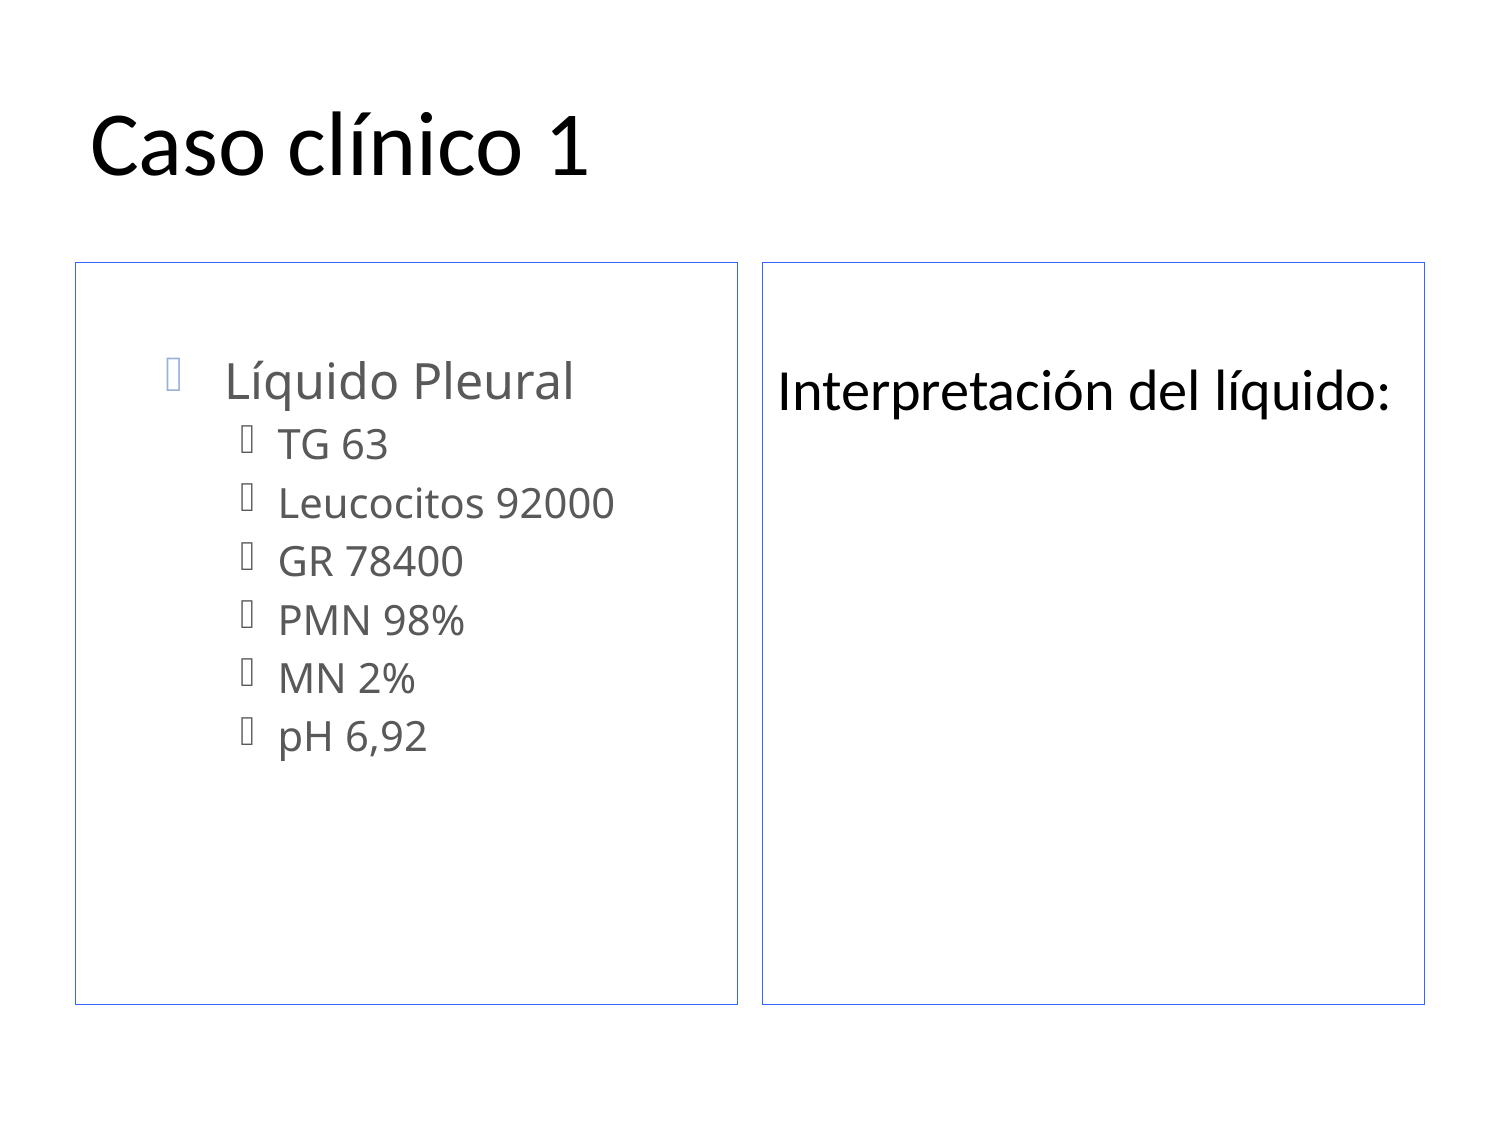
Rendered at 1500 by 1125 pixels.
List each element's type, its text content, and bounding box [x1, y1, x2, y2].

title Caso clínico 1 [75, 45, 1425, 233]
list Líquido Pleural TG 63 Leucocitos 92000 GR 78400 PMN 98% MN 2% pH 6,92 [75, 262, 738, 1005]
list Interpretación del líquido: [762, 262, 1425, 1005]
